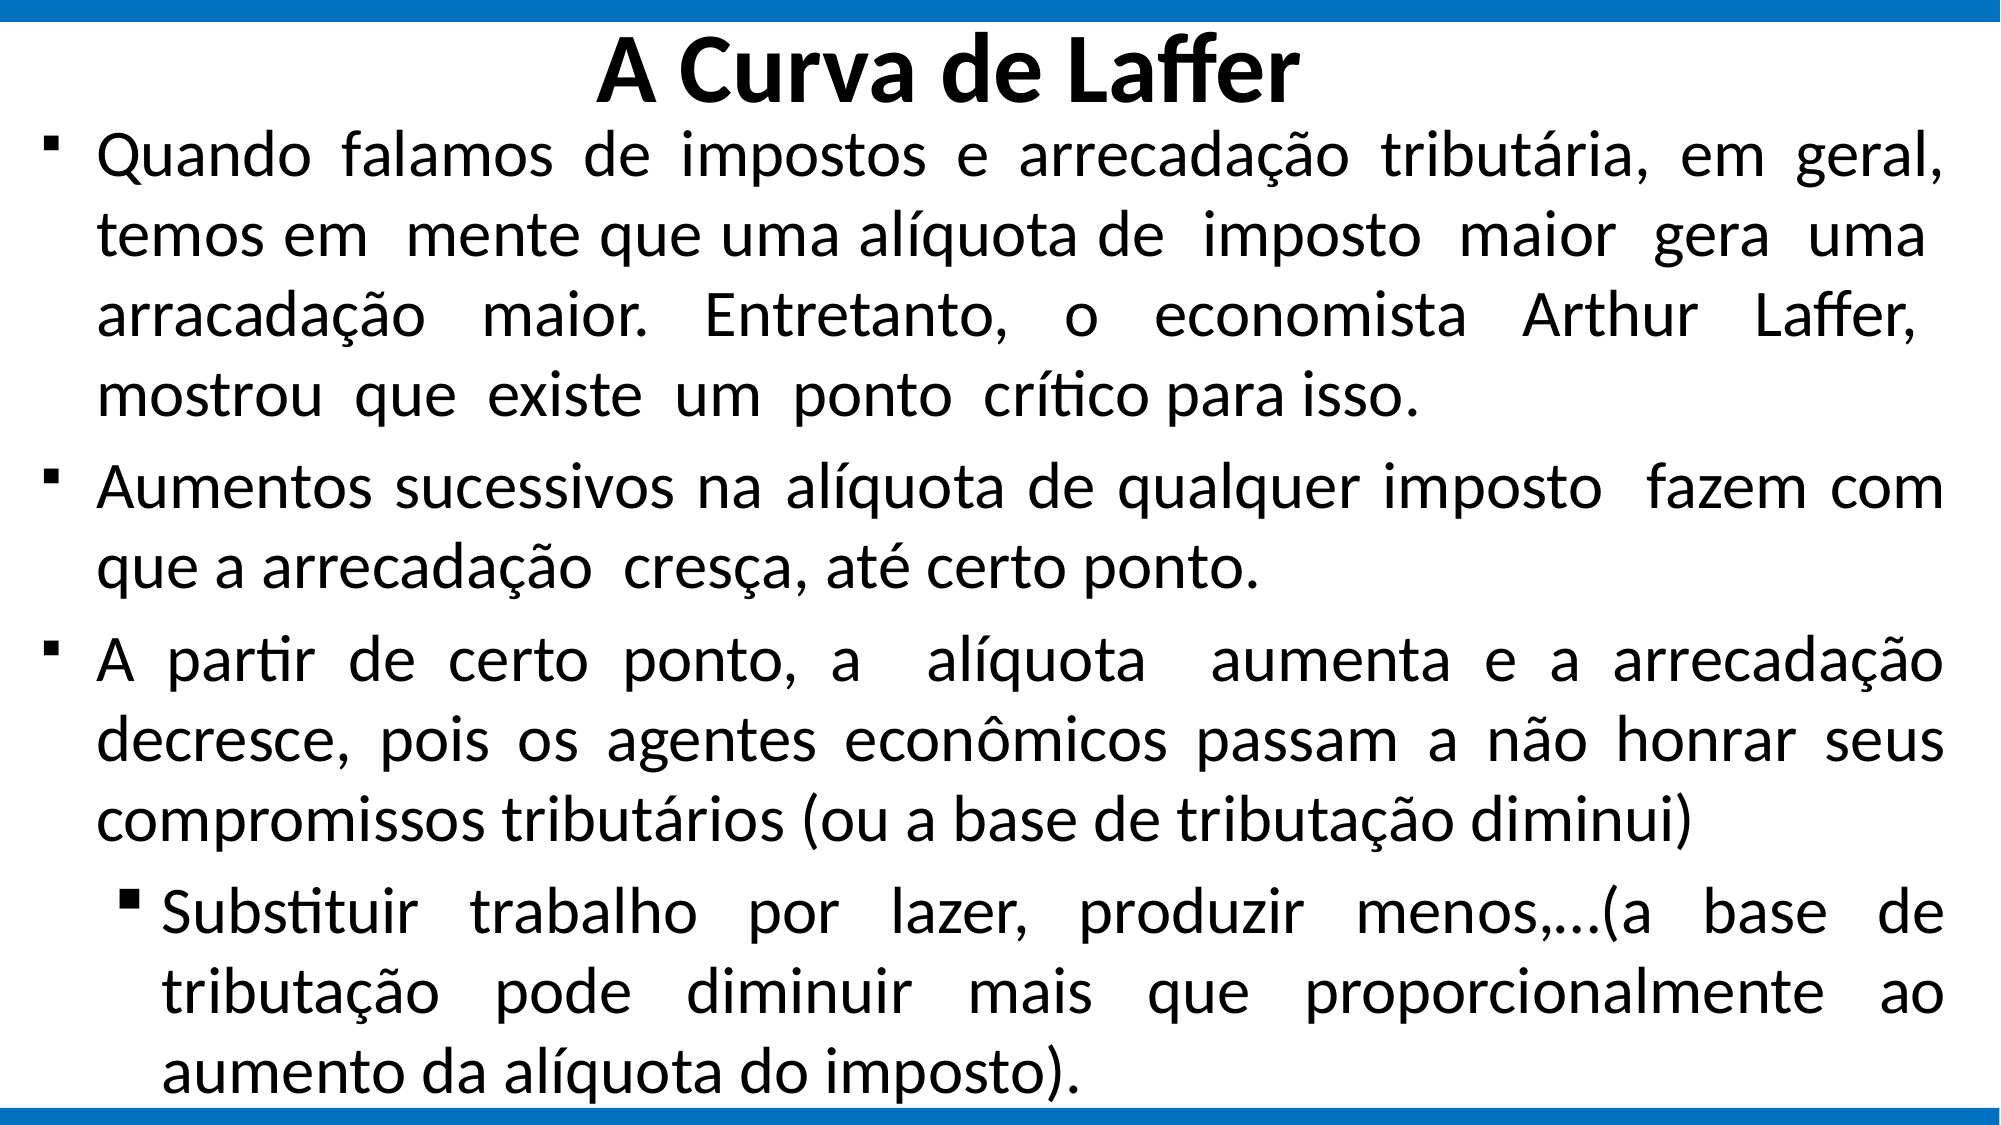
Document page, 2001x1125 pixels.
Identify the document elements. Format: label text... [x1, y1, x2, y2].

title A Curva de Laffer [107, 0, 1792, 102]
list Quando falamos de impostos e arrecadação tributária, em geral, temos em mente que uma alíquota de imposto maior gera uma arracadação maior. Entretanto, o economista Arthur Laffer, mostrou que existe um ponto crítico para isso. Aumentos sucessivos na alíquota de qualquer imposto fazem com que a arrecadação cresça, até certo ponto. A partir de certo ponto, a alíquota aumenta e a arrecadação decresce, pois os agentes econômicos passam a não honrar seus compromissos tributários (ou a base de tributação diminui) Substituir trabalho por lazer, produzir menos,…(a base de tributação pode diminuir mais que proporcionalmente ao aumento da alíquota do imposto). [24, 102, 1963, 1030]
